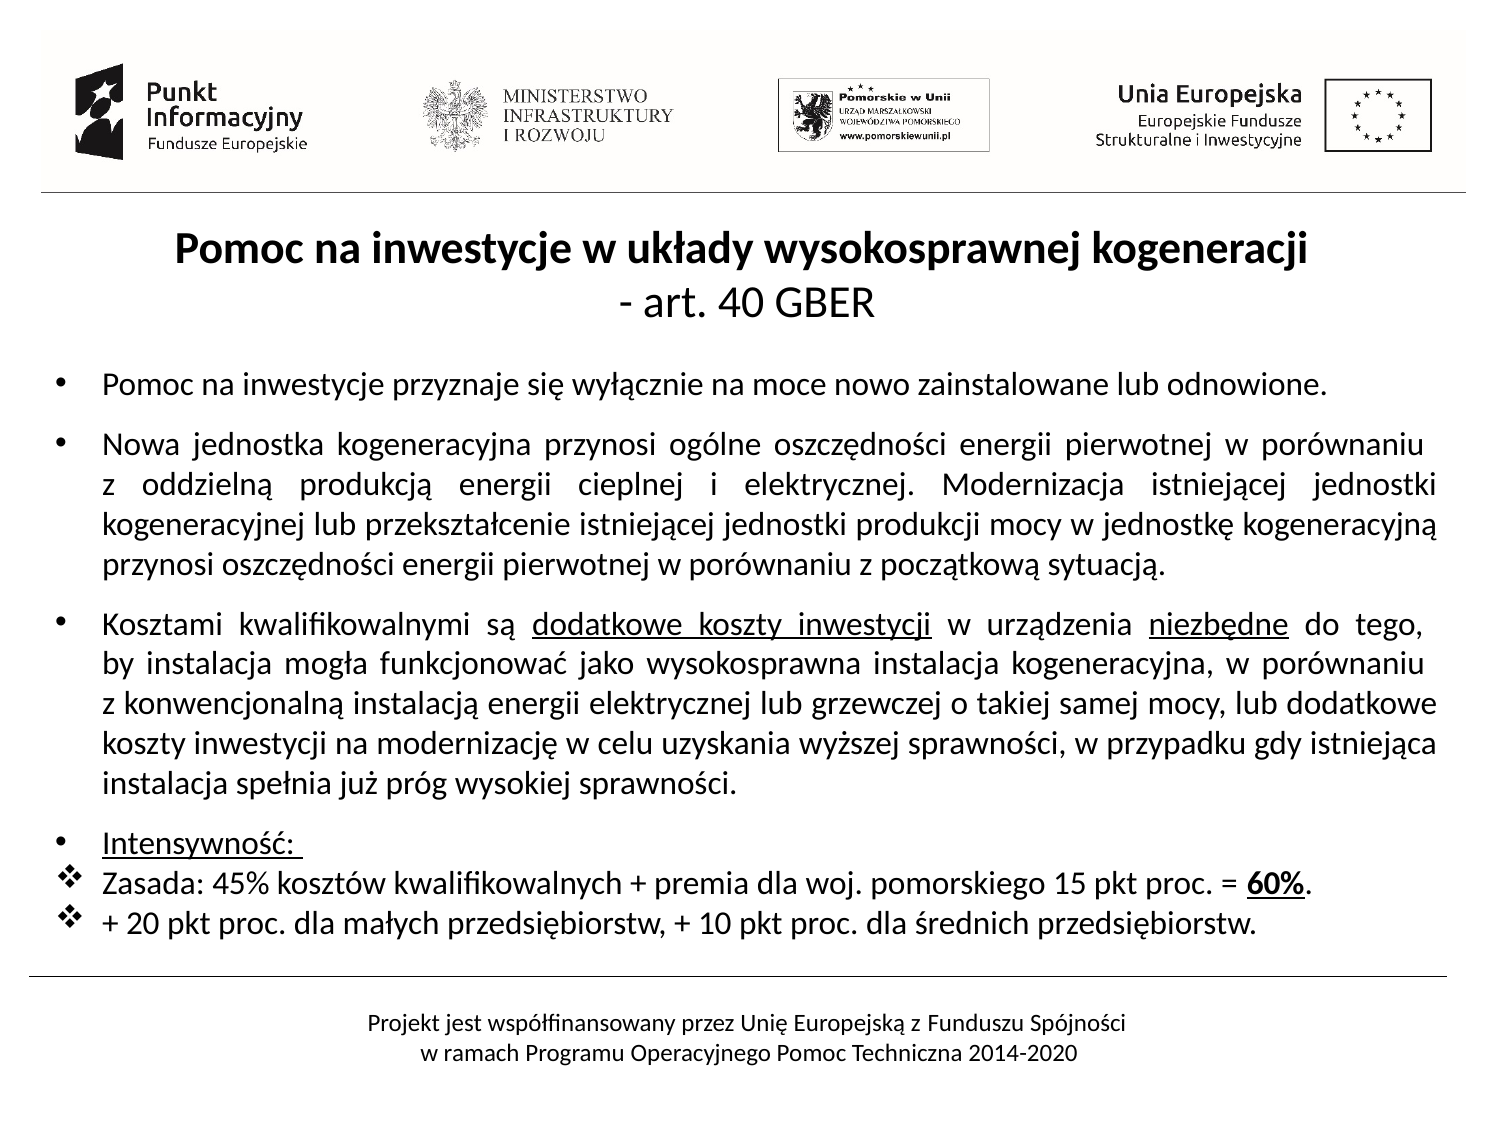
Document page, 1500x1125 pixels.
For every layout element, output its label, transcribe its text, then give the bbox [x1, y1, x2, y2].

text_box Pomoc na inwestycje w układy wysokosprawnej kogeneracji - art. 40 GBER Pomoc na inwestycje przyznaje się wyłącznie na moce nowo zainstalowane lub odnowione. Nowa jednostka kogeneracyjna przynosi ogólne oszczędności energii pierwotnej w porównaniu z oddzielną produkcją energii cieplnej i elektrycznej. Modernizacja istniejącej jednostki kogeneracyjnej lub przekształcenie istniejącej jednostki produkcji mocy w jednostkę kogeneracyjną przynosi oszczędności energii pierwotnej w porównaniu z początkową sytuacją. Kosztami kwalifikowalnymi są dodatkowe koszty inwestycji w urządzenia niezbędne do tego, by instalacja mogła funkcjonować jako wysokosprawna instalacja kogeneracyjna, w porównaniu z konwencjonalną instalacją energii elektrycznej lub grzewczej o takiej samej mocy, lub dodatkowe koszty inwestycji na modernizację w celu uzyskania wyższej sprawności, w przypadku gdy istniejąca instalacja spełnia już próg wysokiej sprawności. Intensywność: Zasada: 45% kosztów kwalifikowalnych + premia dla woj. pomorskiego 15 pkt proc. = 60%. + 20 pkt proc. dla małych przedsiębiorstw, + 10 pkt proc. dla średnich przedsiębiorstw. [40, 209, 1454, 949]
picture [41, 30, 1466, 193]
